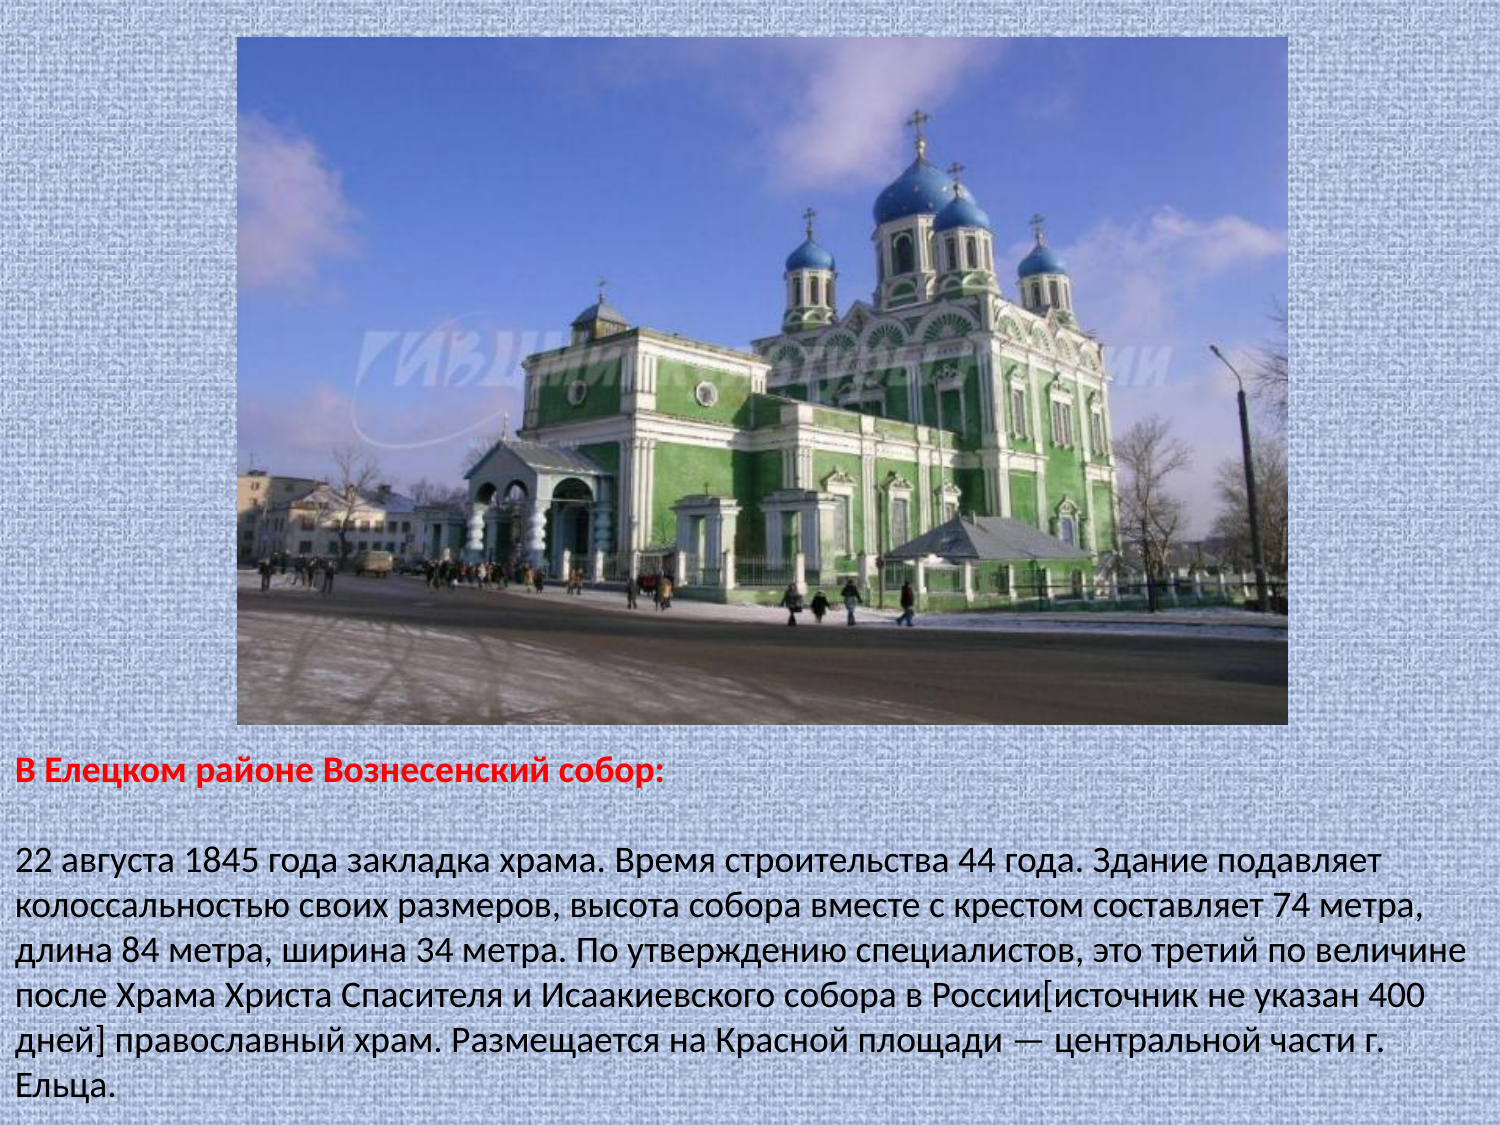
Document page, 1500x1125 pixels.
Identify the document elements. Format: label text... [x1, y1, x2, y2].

text_box В Елецком районе Вознесенский собор: 22 августа 1845 года закладка храма. Время строительства 44 года. Здание подавляет колоссальностью своих размеров, высота собора вместе с крестом составляет 74 метра, длина 84 метра, ширина 34 метра. По утверждению специалистов, это третий по величине после Храма Христа Спасителя и Исаакиевского собора в России[источник не указан 400 дней] православный храм. Размещается на Красной площади — центральной части г. Ельца. [0, 737, 1500, 1125]
picture [237, 37, 1288, 726]
